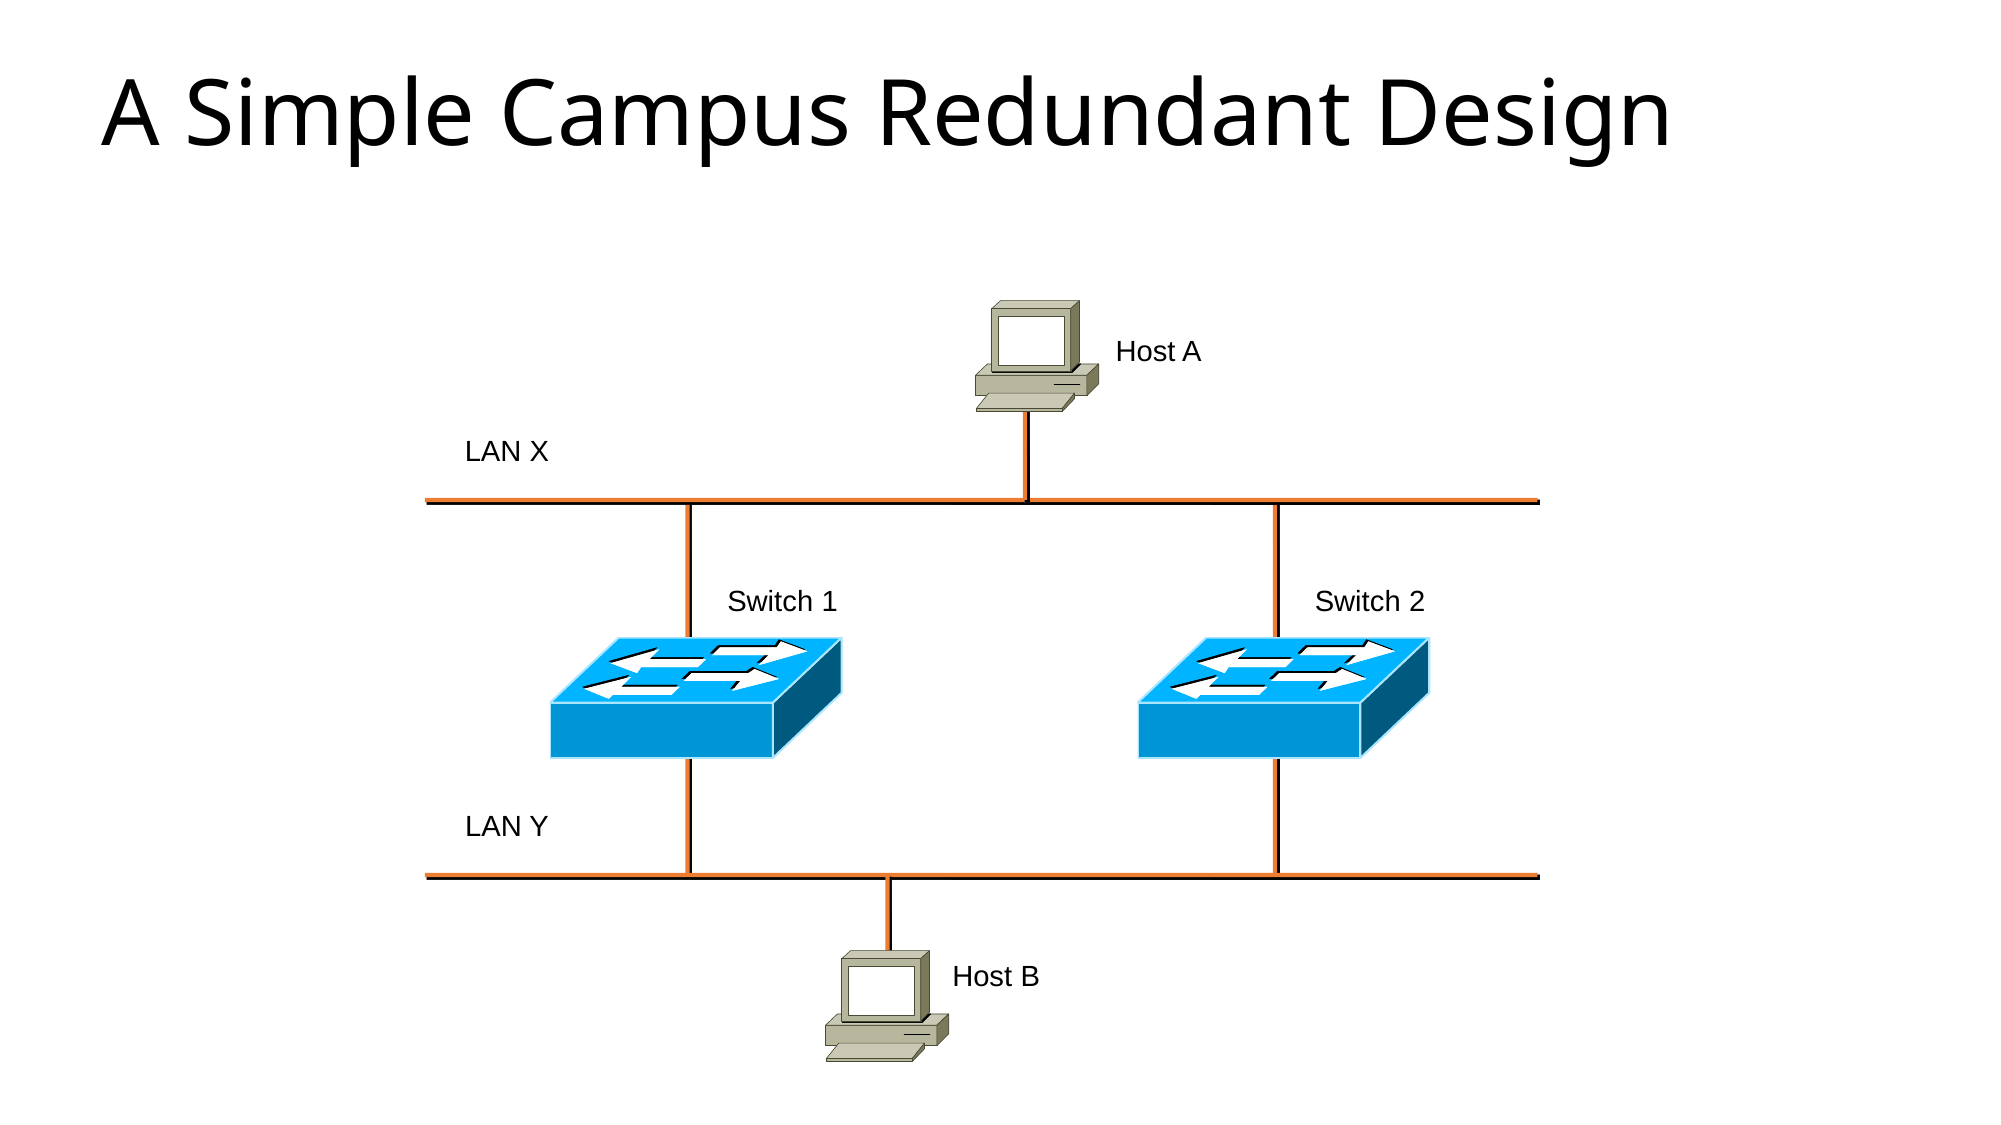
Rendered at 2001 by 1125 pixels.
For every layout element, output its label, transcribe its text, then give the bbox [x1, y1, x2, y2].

picture [824, 949, 950, 1063]
title A Simple Campus Redundant Design [86, 22, 1739, 210]
picture [549, 637, 844, 760]
picture [1137, 637, 1432, 760]
text_box LAN Y [450, 799, 564, 850]
picture [974, 299, 1100, 413]
text_box Switch 1 [712, 574, 853, 625]
text_box Host B [950, 949, 1056, 1000]
text_box LAN X [450, 424, 565, 475]
text_box Switch 2 [1299, 574, 1441, 625]
text_box Host A [1100, 324, 1217, 375]
